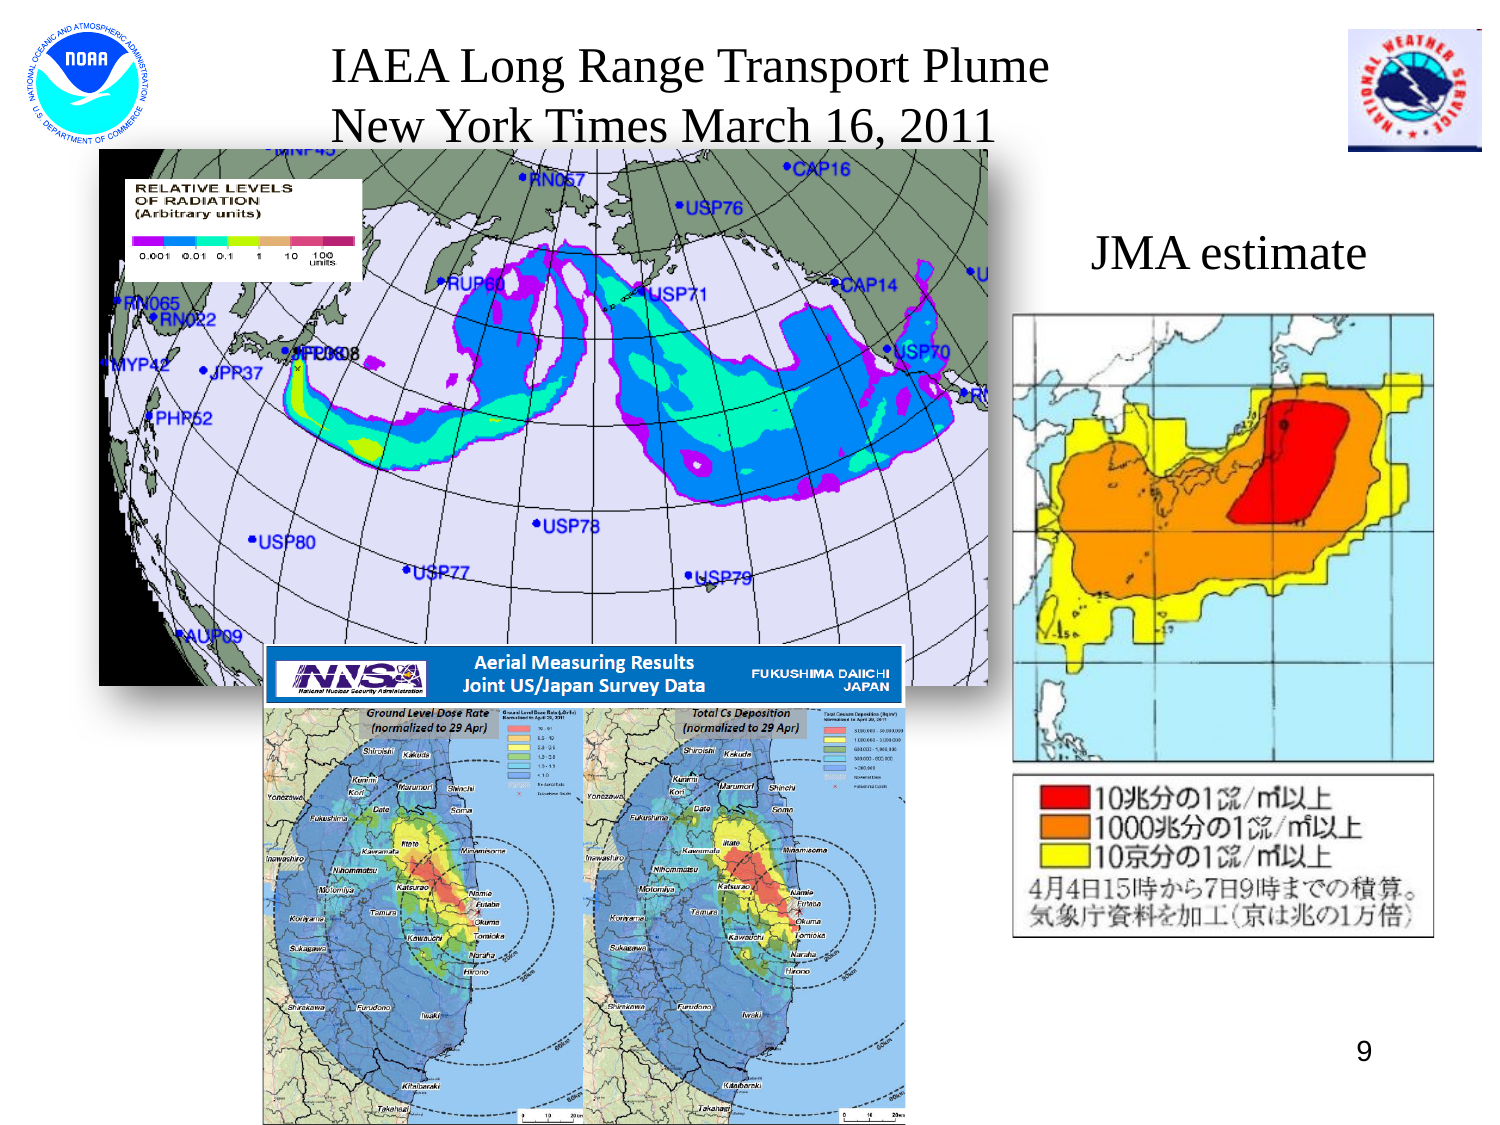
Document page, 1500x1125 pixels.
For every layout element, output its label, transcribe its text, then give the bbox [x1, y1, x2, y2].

picture [99, 149, 988, 1125]
picture [1348, 29, 1482, 152]
picture [1012, 312, 1435, 938]
text_box IAEA Long Range Transport Plume New York Times March 16, 2011 [315, 24, 1066, 160]
text_box JMA estimate [1076, 212, 1383, 288]
slide_number 9 [1074, 1024, 1388, 1101]
